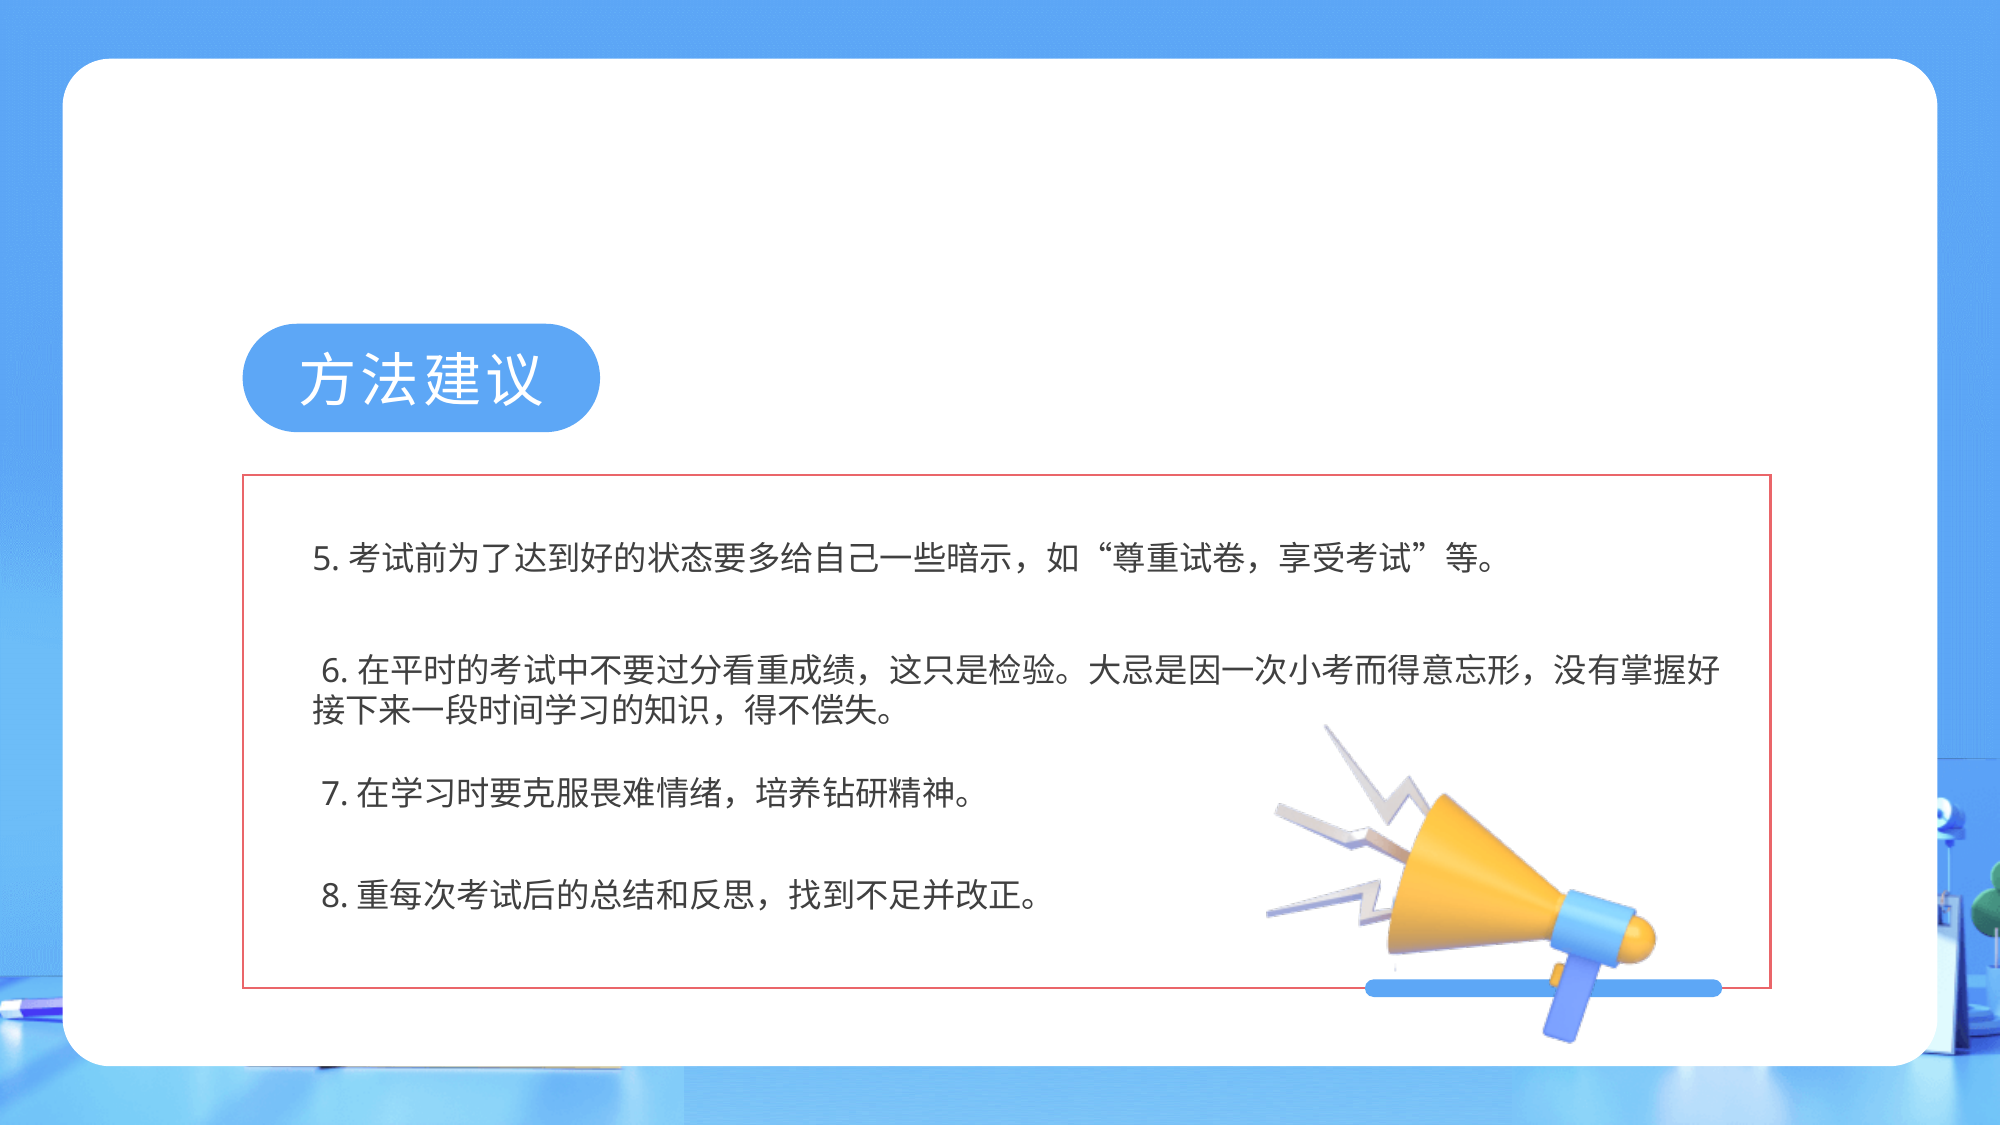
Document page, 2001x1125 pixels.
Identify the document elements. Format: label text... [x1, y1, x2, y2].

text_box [242, 475, 1850, 998]
text_box 方法建议 [241, 322, 602, 434]
picture [0, 0, 2000, 1125]
